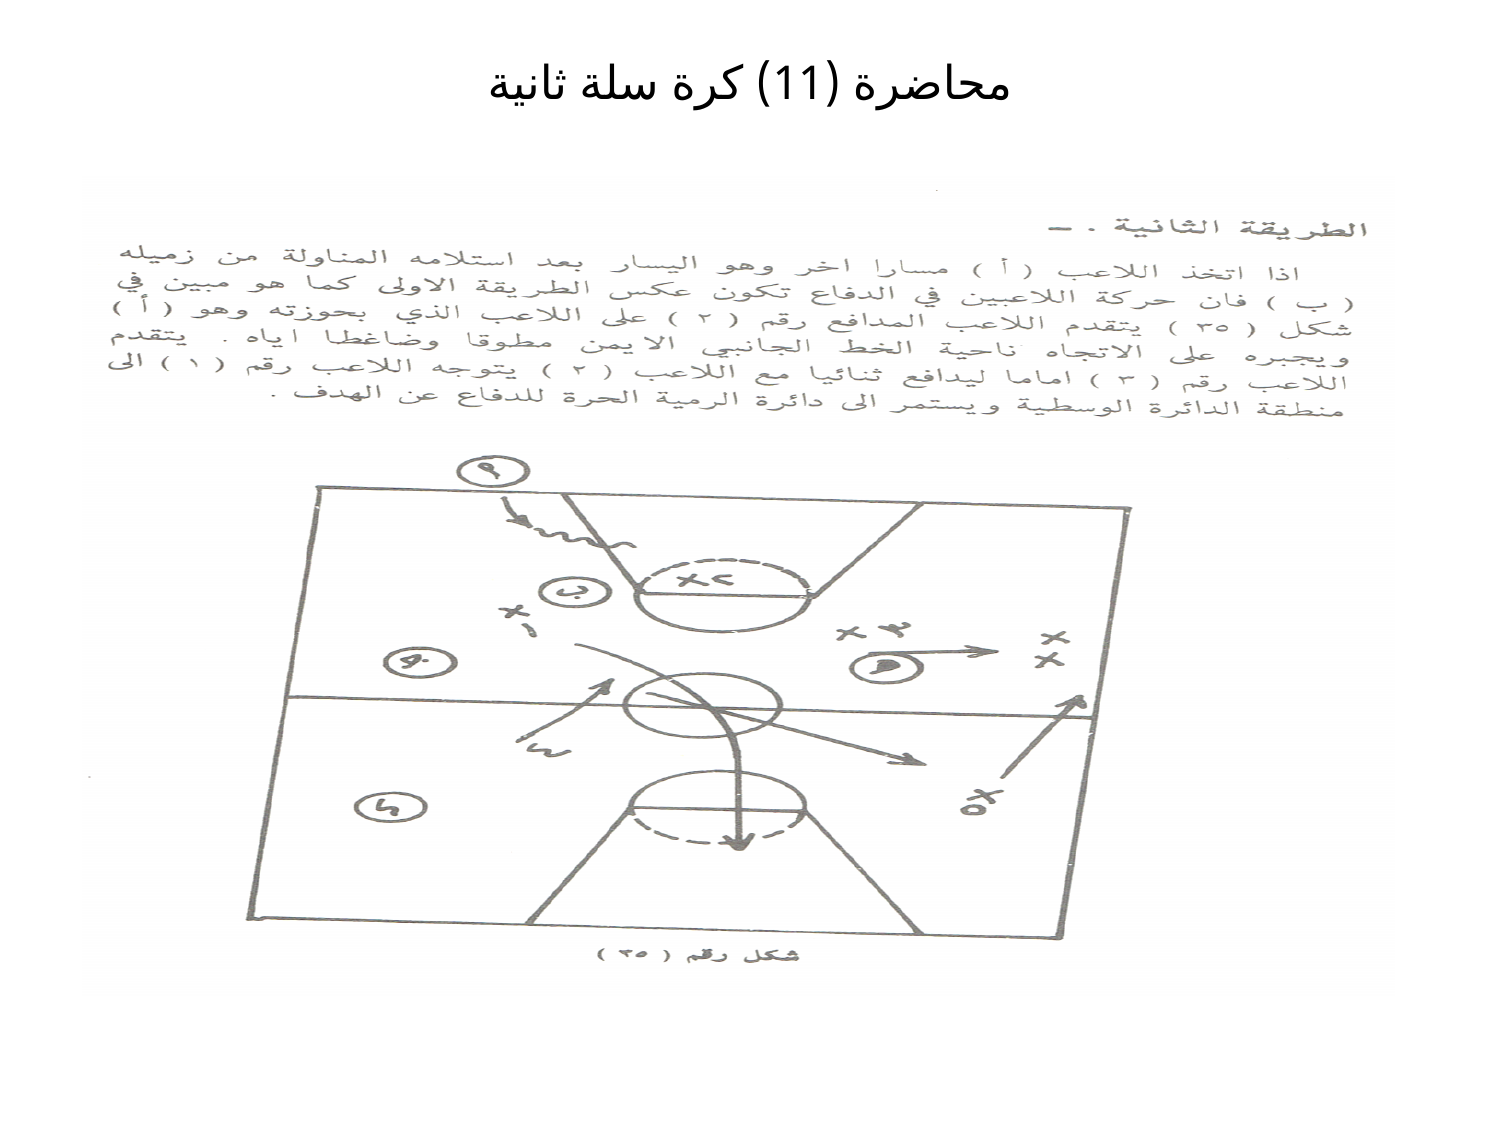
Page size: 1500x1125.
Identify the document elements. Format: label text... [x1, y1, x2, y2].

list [81, 175, 1395, 997]
title محاضرة (11) كرة سلة ثانية [75, 45, 1425, 118]
